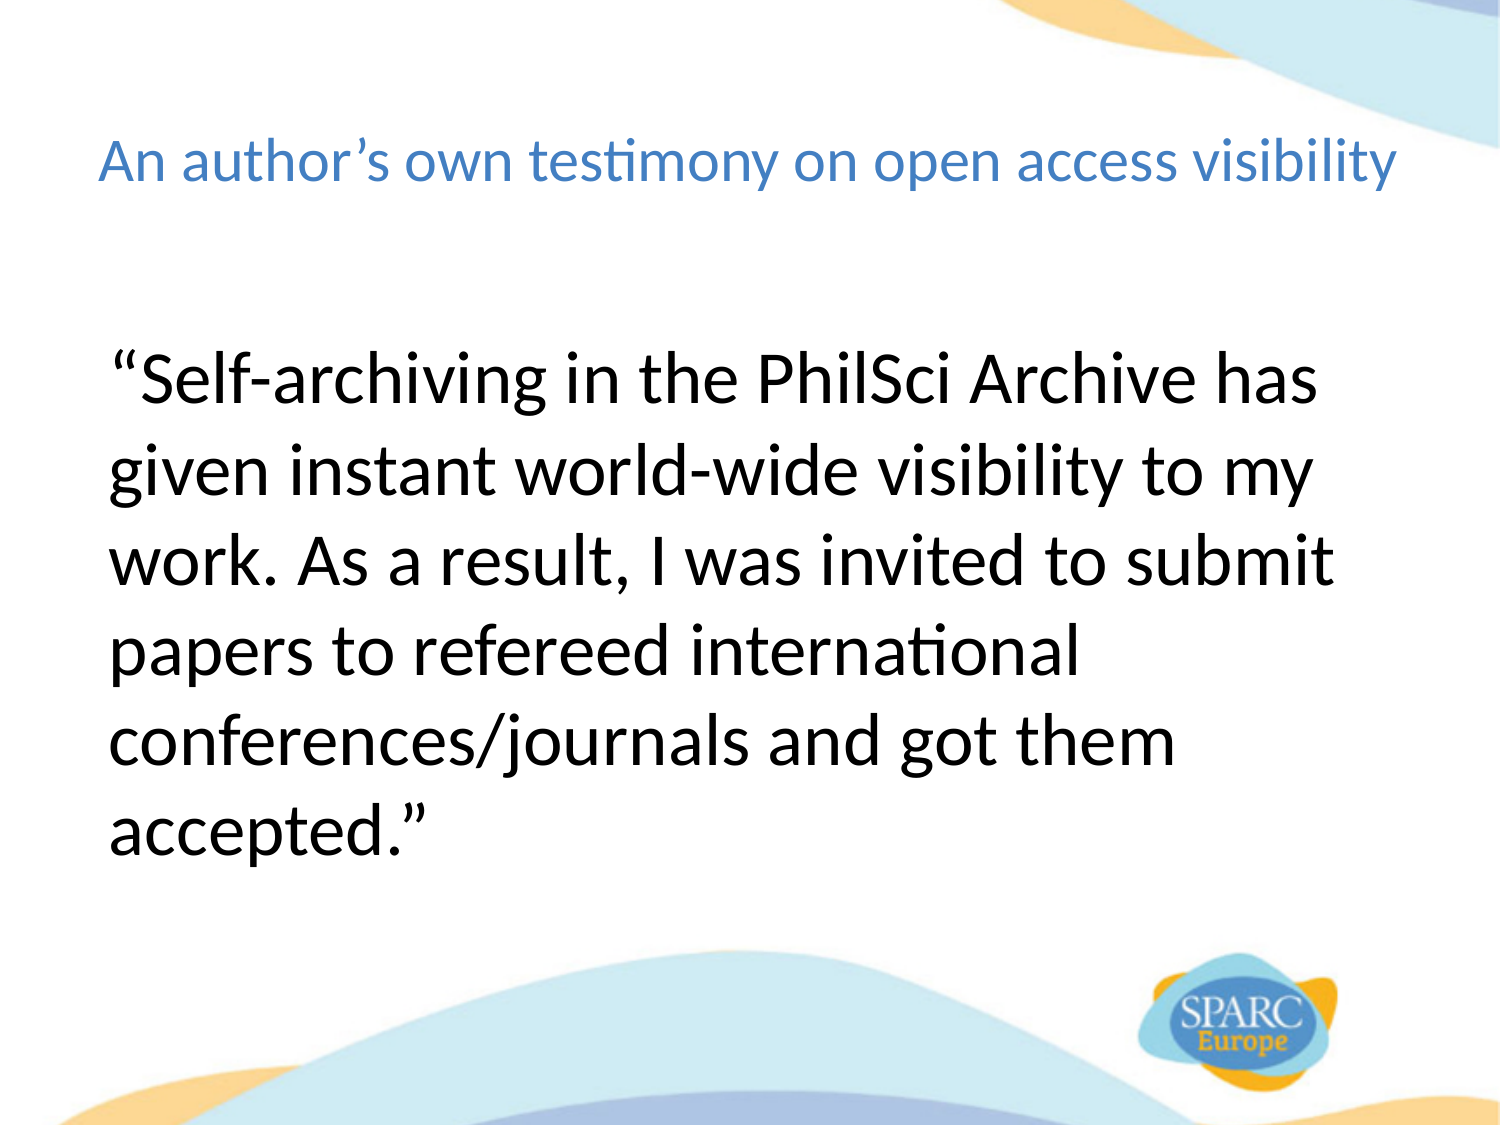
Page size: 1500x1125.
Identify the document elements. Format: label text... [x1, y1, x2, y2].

list “Self-archiving in the PhilSci Archive has given instant world-wide visibility to my work. As a result, I was invited to submit papers to refereed international conferences/journals and got them accepted.” [37, 312, 1425, 1035]
picture [0, 0, 1500, 1125]
title An author’s own testimony on open access visibility [73, 99, 1424, 288]
